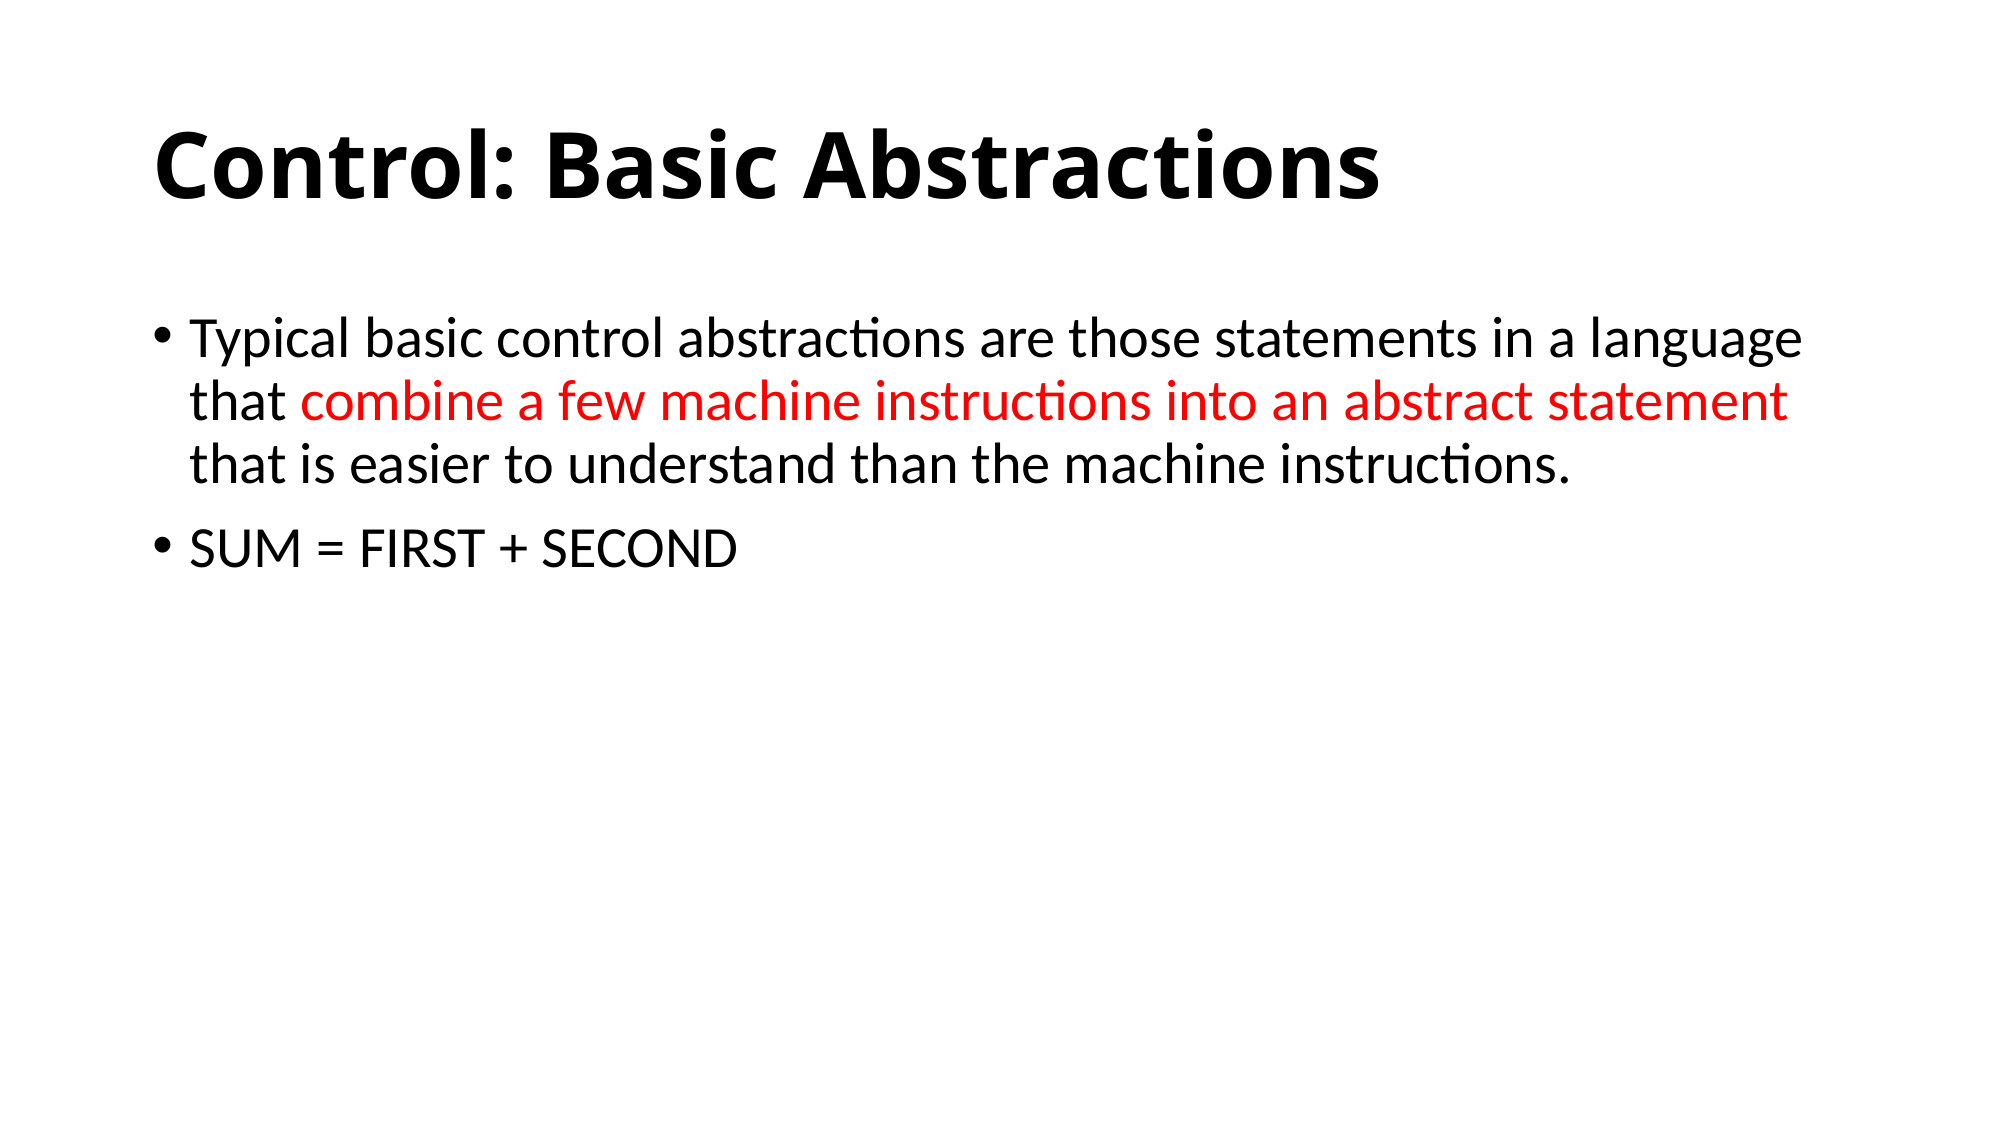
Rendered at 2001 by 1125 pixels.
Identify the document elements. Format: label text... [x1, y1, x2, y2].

list Typical basic control abstractions are those statements in a language that combine a few machine instructions into an abstract statement that is easier to understand than the machine instructions. SUM = FIRST + SECOND [137, 299, 1863, 1014]
title Control: Basic Abstractions [137, 59, 1863, 278]
